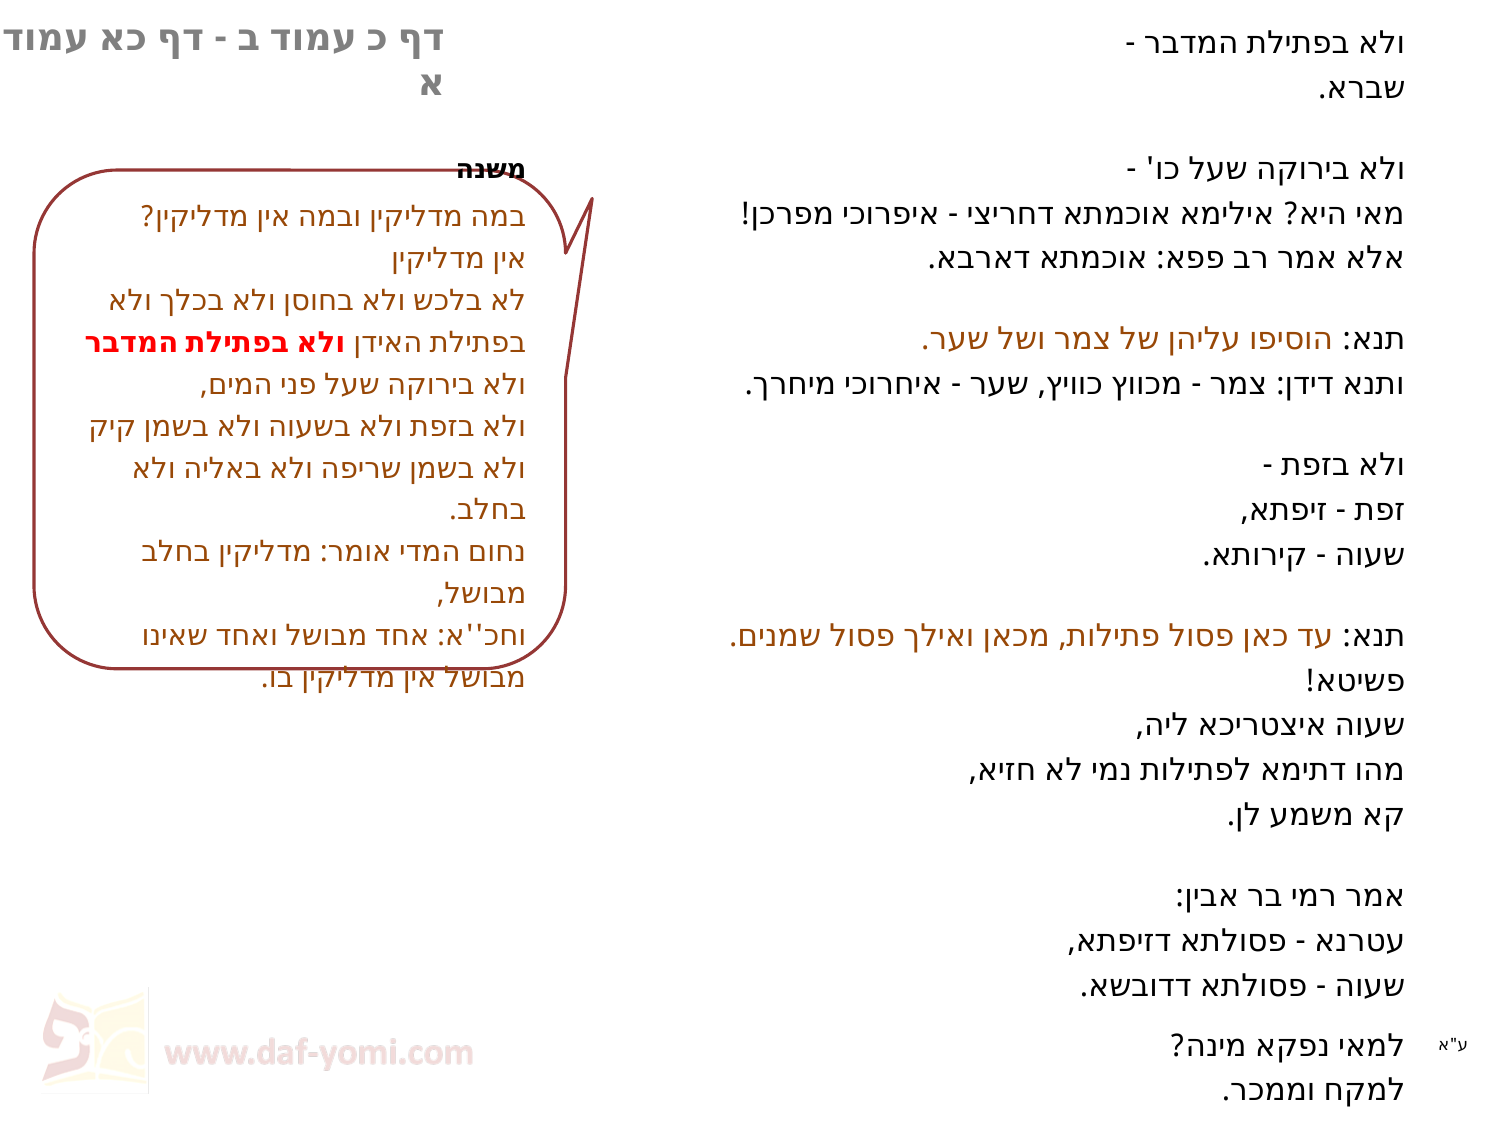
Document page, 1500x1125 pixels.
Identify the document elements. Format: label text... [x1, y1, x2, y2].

text_box משנה במה מדליקין ובמה אין מדליקין? אין מדליקין לא בלכש ולא בחוסן ולא בכלך ולא בפתילת האידן ולא בפתילת המדבר ולא בירוקה שעל פני המים, ולא בזפת ולא בשעוה ולא בשמן קיק ולא בשמן שריפה ולא באליה ולא בחלב. נחום המדי אומר: מדליקין בחלב מבושל, וחכ''א: אחד מבושל ואחד שאינו מבושל אין מדליקין בו. [31, 167, 595, 671]
text_box ולא בפתילת המדבר - שברא. ולא בירוקה שעל כו' - מאי היא? אילימא אוכמתא דחריצי - איפרוכי מפרכן! אלא אמר רב פפא: אוכמתא דארבא. תנא: הוסיפו עליהן של צמר ושל שער. ותנא דידן: צמר - מכווץ כוויץ, שער - איחרוכי מיחרך. ולא בזפת - זפת - זיפתא, שעוה - קירותא. תנא: עד כאן פסול פתילות, מכאן ואילך פסול שמנים. פשיטא! שעוה איצטריכא ליה, מהו דתימא לפתילות נמי לא חזיא, קא משמע לן. אמר רמי בר אבין: עטרנא - פסולתא דזיפתא, שעוה - פסולתא דדובשא. למאי נפקא מינה? למקח וממכר. [643, 7, 1421, 1115]
text_box ע"א [1388, 1026, 1483, 1061]
picture [40, 987, 553, 1098]
text_box דף כ עמוד ב - דף כא עמוד א [0, 5, 460, 111]
